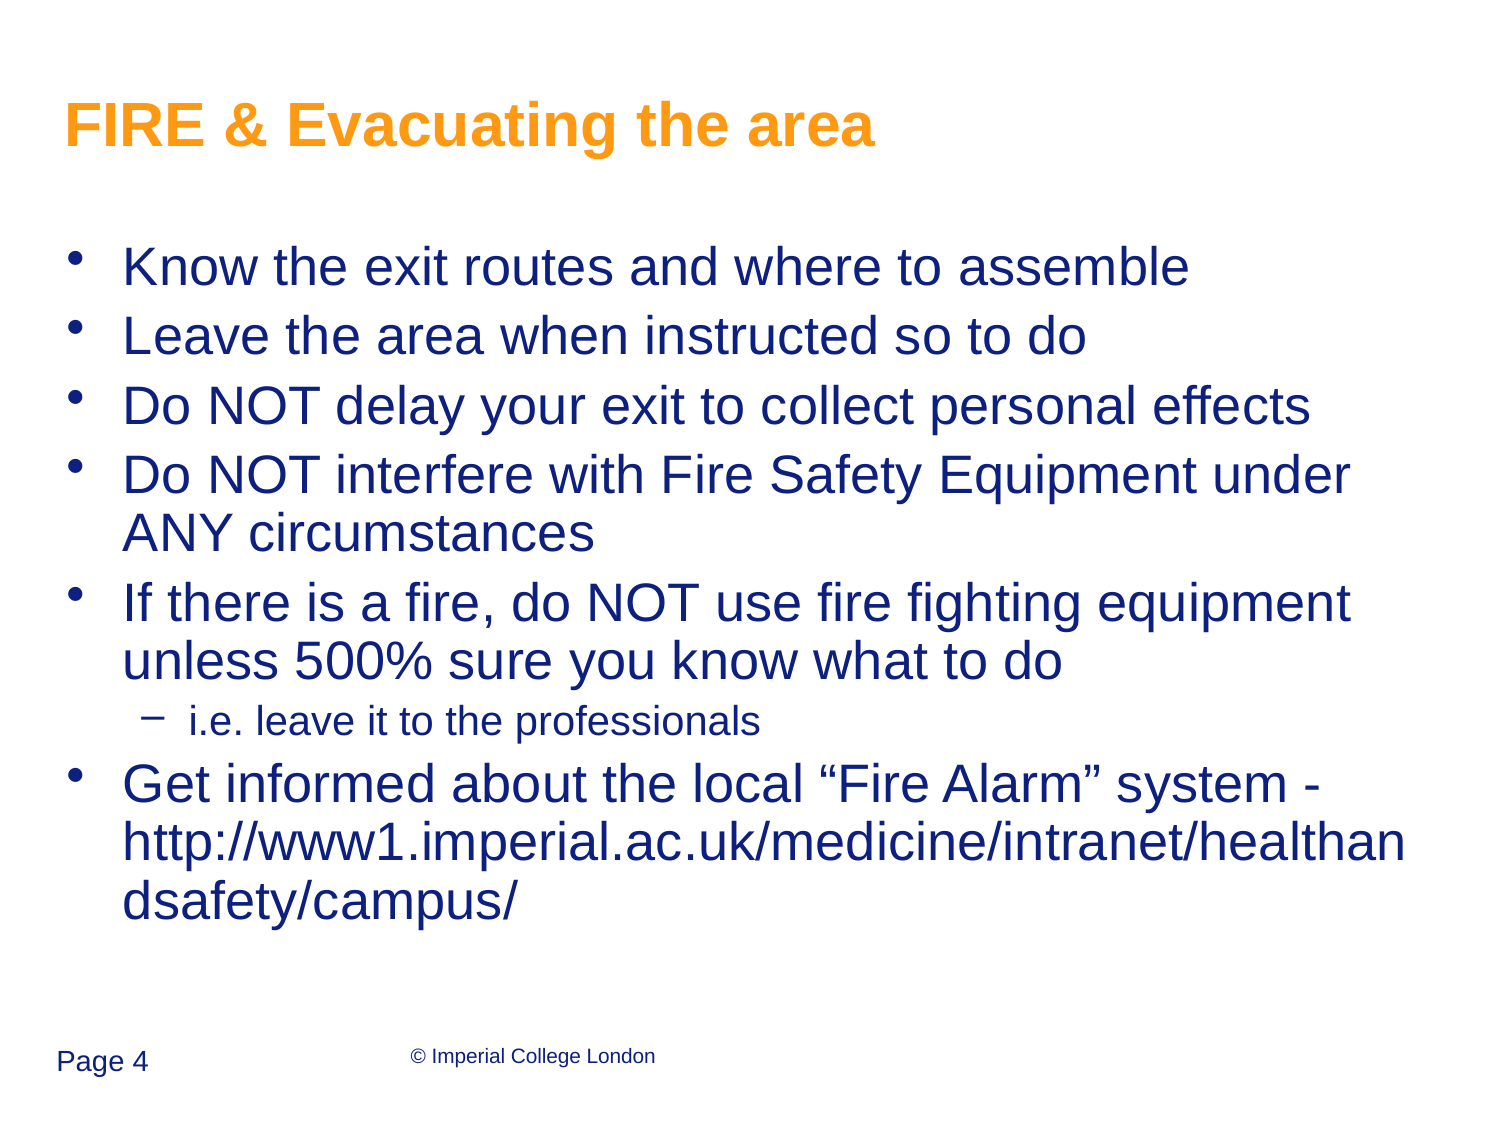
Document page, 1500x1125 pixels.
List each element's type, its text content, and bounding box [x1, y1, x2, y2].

slide_number Page 4 [40, 1034, 392, 1114]
footer © Imperial College London [395, 1034, 871, 1114]
list Know the exit routes and where to assemble Leave the area when instructed so to do Do NOT delay your exit to collect personal effects Do NOT interfere with Fire Safety Equipment under ANY circumstances If there is a fire, do NOT use fire fighting equipment unless 500% sure you know what to do i.e. leave it to the professionals Get informed about the local “Fire Alarm” system - http://www1.imperial.ac.uk/medicine/intranet/healthandsafety/campus/ [51, 230, 1436, 1012]
title FIRE & Evacuating the area [48, 27, 1325, 216]
